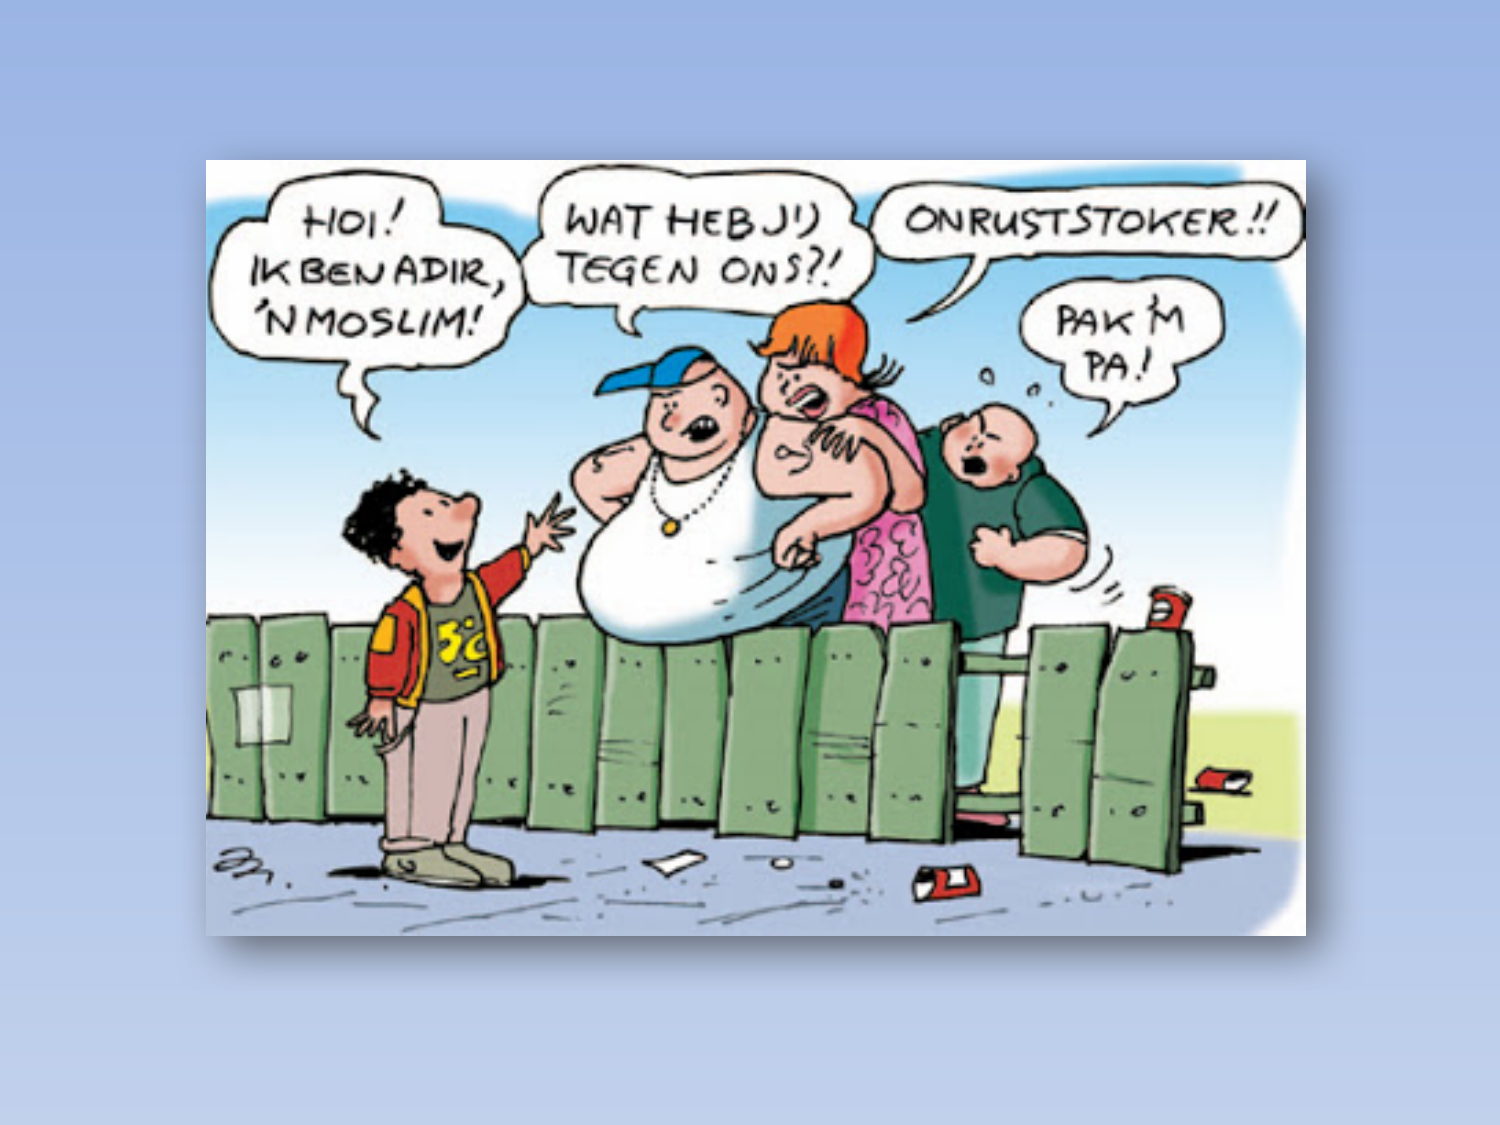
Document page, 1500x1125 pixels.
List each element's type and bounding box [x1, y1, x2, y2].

picture [206, 160, 1306, 936]
